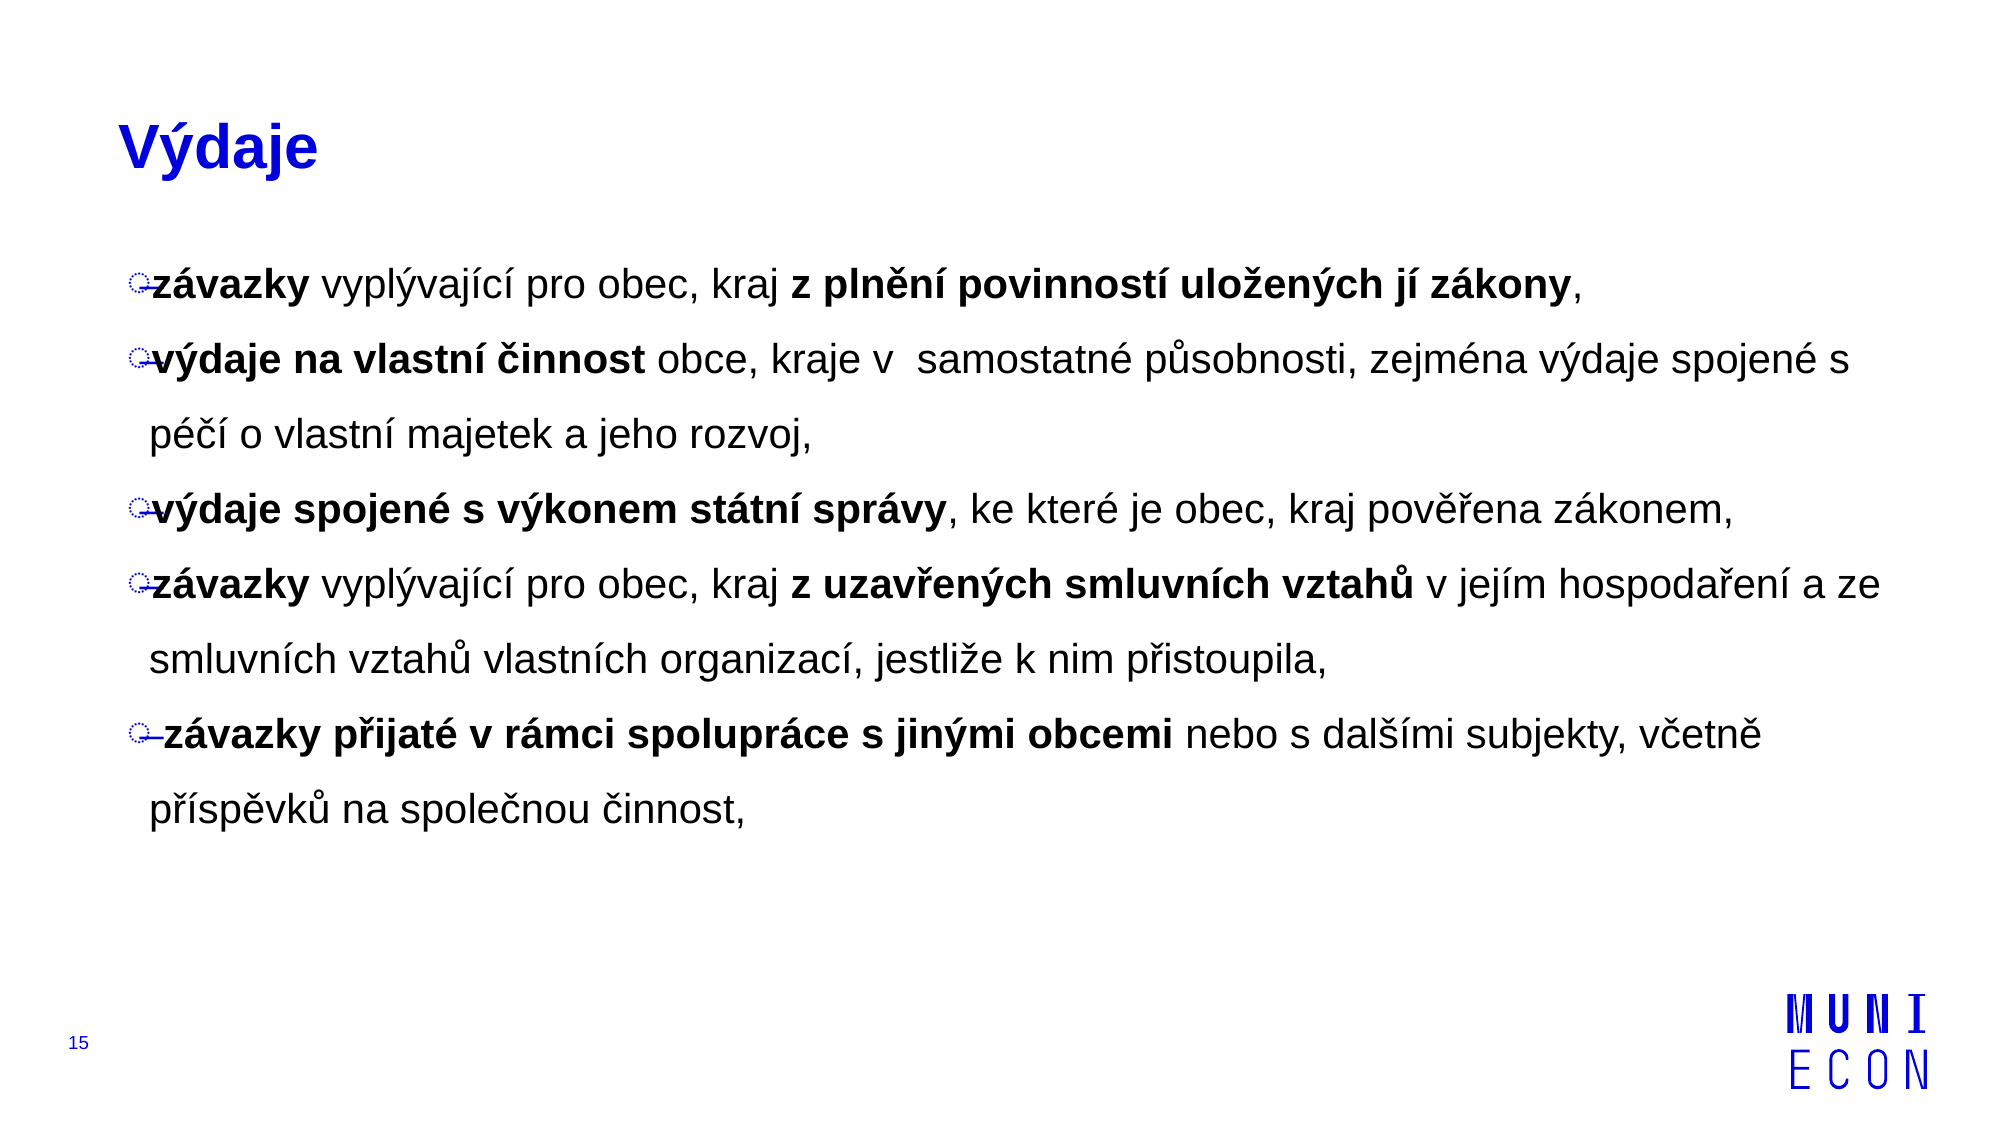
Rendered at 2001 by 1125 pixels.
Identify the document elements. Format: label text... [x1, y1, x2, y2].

slide_number 15 [68, 1021, 110, 1063]
title Výdaje [118, 118, 1882, 193]
list závazky vyplývající pro obec, kraj z plnění povinností uložených jí zákony, výdaje na vlastní činnost obce, kraje v samostatné působnosti, zejména výdaje spojené s péčí o vlastní majetek a jeho rozvoj, výdaje spojené s výkonem státní správy, ke které je obec, kraj pověřena zákonem, závazky vyplývající pro obec, kraj z uzavřených smluvních vztahů v jejím hospodaření a ze smluvních vztahů vlastních organizací, jestliže k nim přistoupila, závazky přijaté v rámci spolupráce s jinými obcemi nebo s dalšími subjekty, včetně příspěvků na společnou činnost, [118, 231, 1883, 985]
